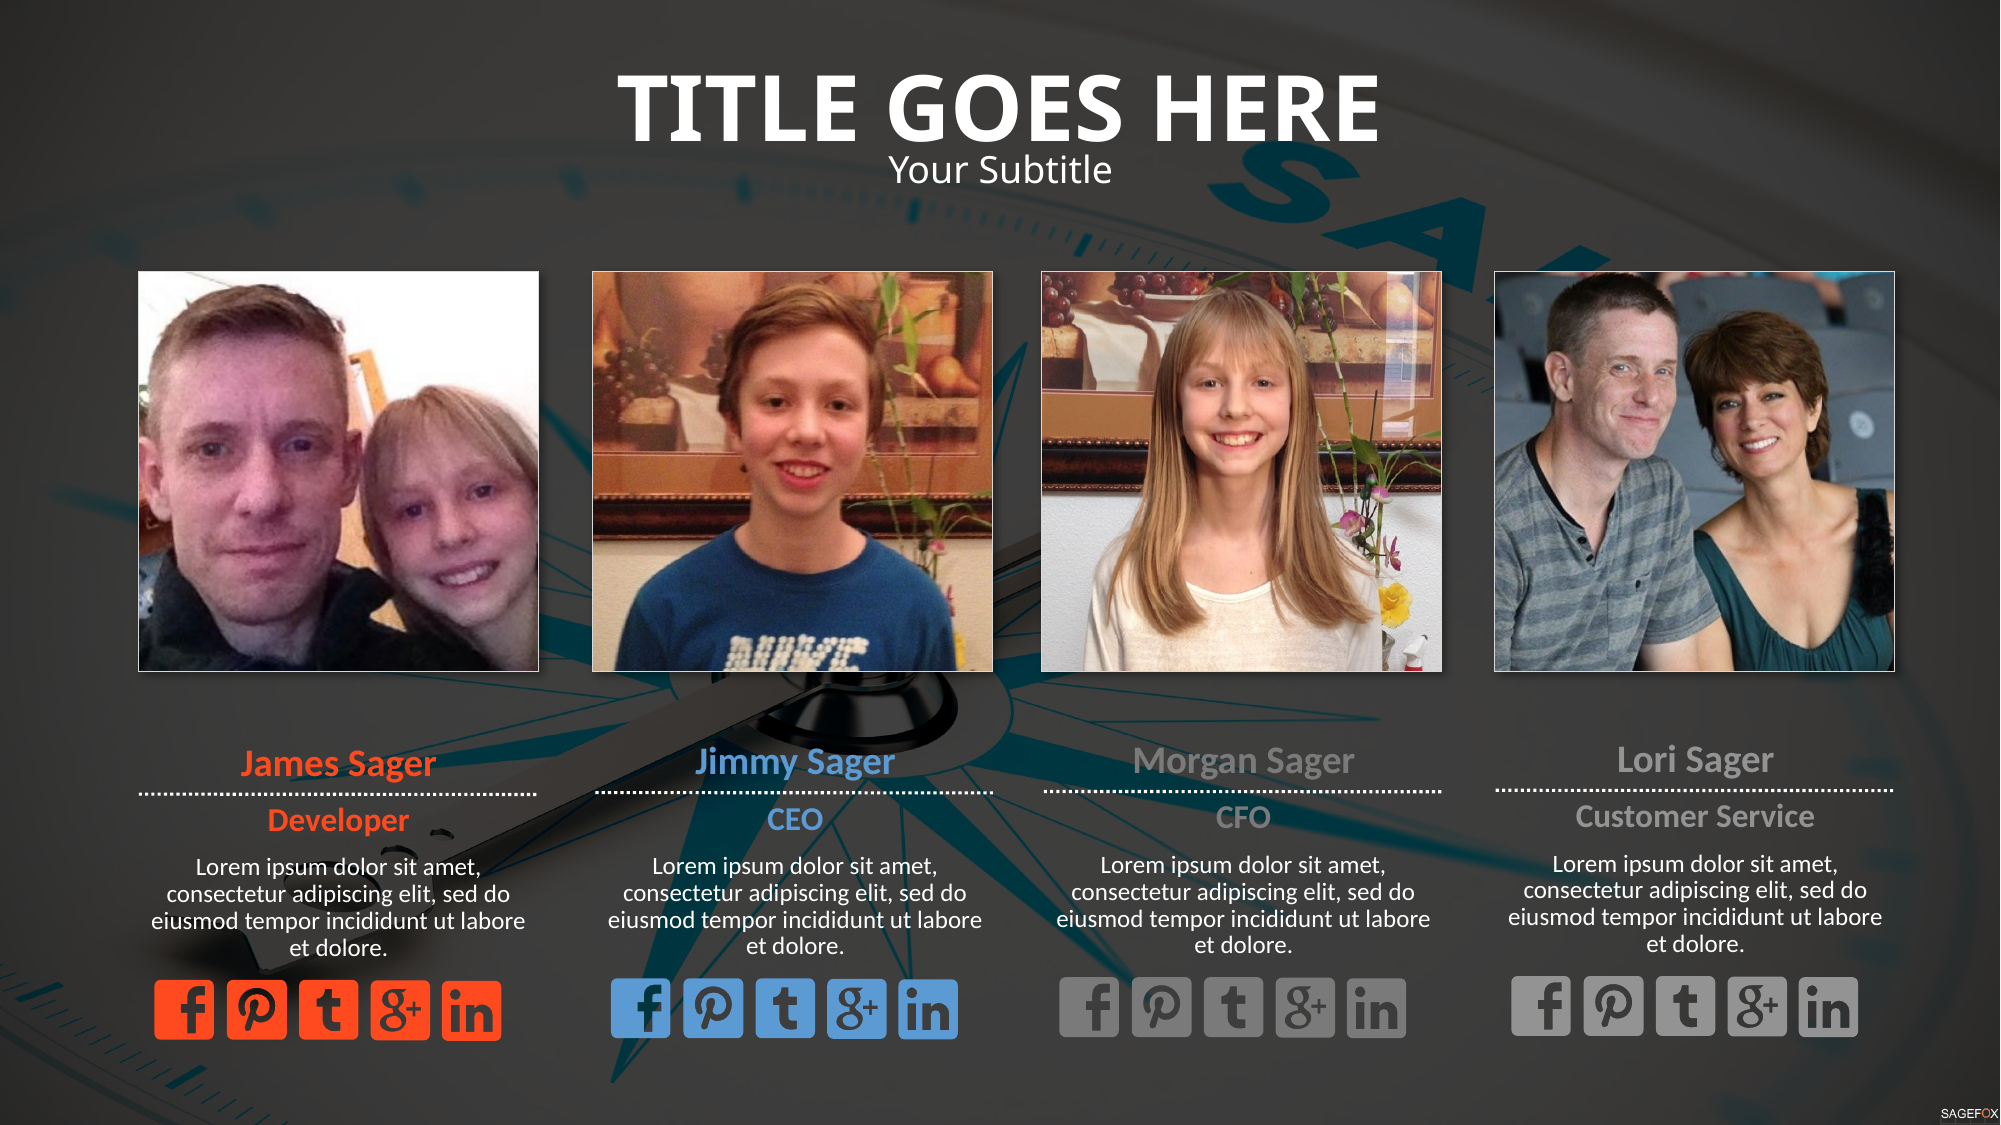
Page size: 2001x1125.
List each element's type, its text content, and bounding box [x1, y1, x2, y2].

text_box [1511, 976, 1859, 1038]
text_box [154, 979, 502, 1041]
text_box CFO [1068, 797, 1419, 840]
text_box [610, 978, 958, 1040]
text_box [1494, 271, 1896, 673]
text_box Lorem ipsum dolor sit amet, consectetur adipiscing elit, sed do eiusmod tempor incididunt ut labore et dolore. [138, 854, 539, 968]
text_box Jimmy Sager [620, 740, 971, 784]
text_box Developer [163, 799, 514, 842]
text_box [548, 42, 1452, 199]
text_box [591, 270, 993, 672]
text_box Lorem ipsum dolor sit amet, consectetur adipiscing elit, sed do eiusmod tempor incididunt ut labore et dolore. [1495, 850, 1896, 964]
text_box CEO [620, 798, 971, 841]
text_box [1040, 270, 1442, 672]
text_box James Sager [163, 742, 514, 785]
text_box Lori Sager [1520, 738, 1871, 781]
picture [0, 0, 2001, 1125]
text_box Lorem ipsum dolor sit amet, consectetur adipiscing elit, sed do eiusmod tempor incididunt ut labore et dolore. [1043, 851, 1444, 965]
text_box Lorem ipsum dolor sit amet, consectetur adipiscing elit, sed do eiusmod tempor incididunt ut labore et dolore. [595, 852, 996, 966]
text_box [1059, 977, 1407, 1039]
text_box [138, 270, 540, 672]
text_box Morgan Sager [1068, 739, 1419, 782]
text_box Customer Service [1520, 796, 1871, 839]
